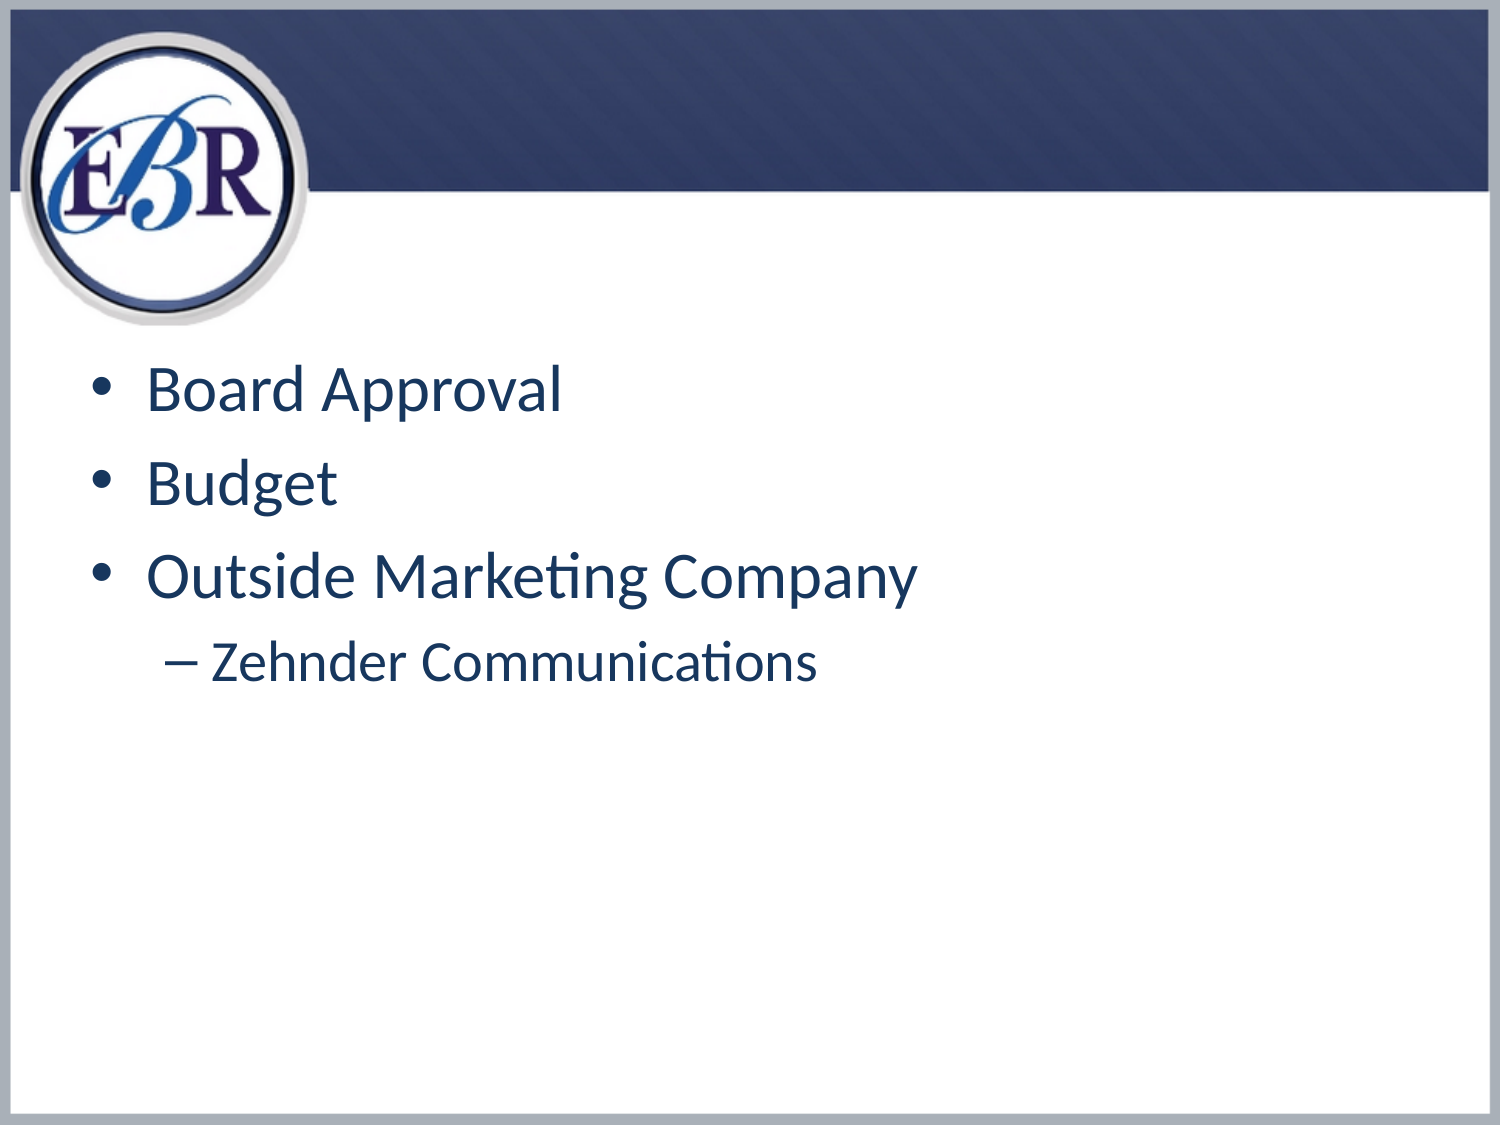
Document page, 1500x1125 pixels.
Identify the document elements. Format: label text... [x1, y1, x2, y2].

picture [0, 0, 1500, 1125]
list Board Approval Budget Outside Marketing Company Zehnder Communications [73, 335, 1427, 1082]
